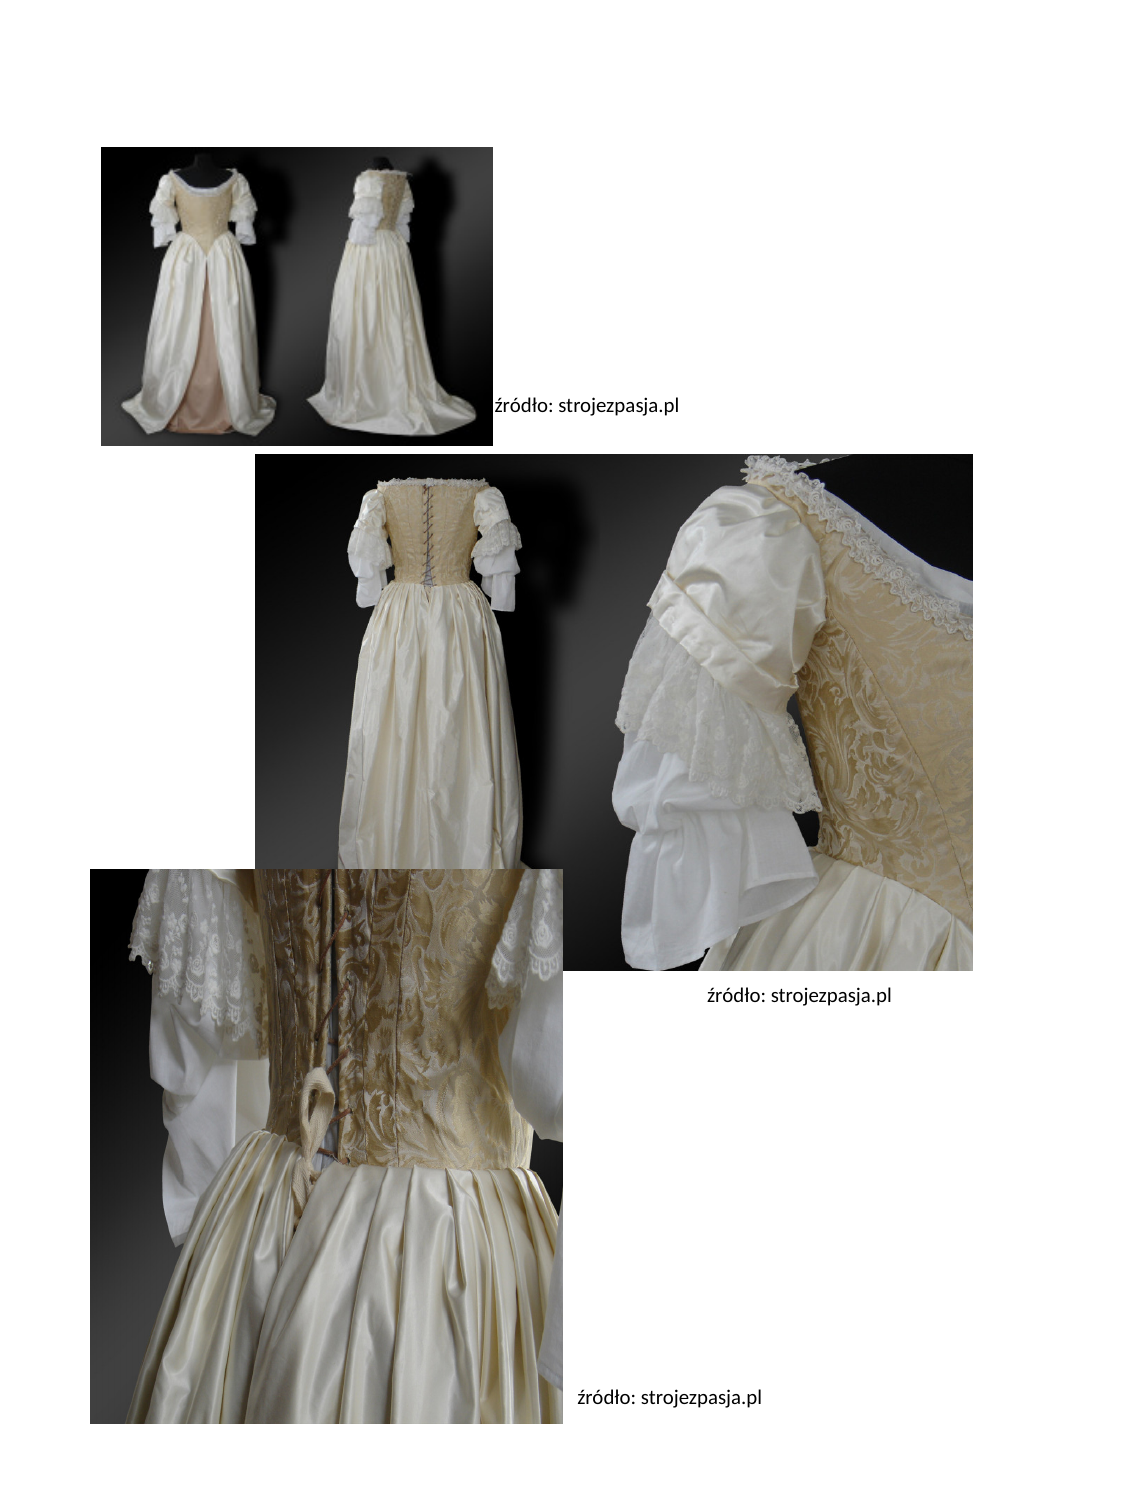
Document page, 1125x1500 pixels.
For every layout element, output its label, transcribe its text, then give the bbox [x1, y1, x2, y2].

picture [89, 454, 973, 1424]
text_box źródło: strojezpasja.pl [496, 383, 799, 424]
picture [101, 147, 493, 447]
text_box źródło: strojezpasja.pl [692, 974, 1012, 1015]
text_box źródło: strojezpasja.pl [567, 1376, 882, 1416]
